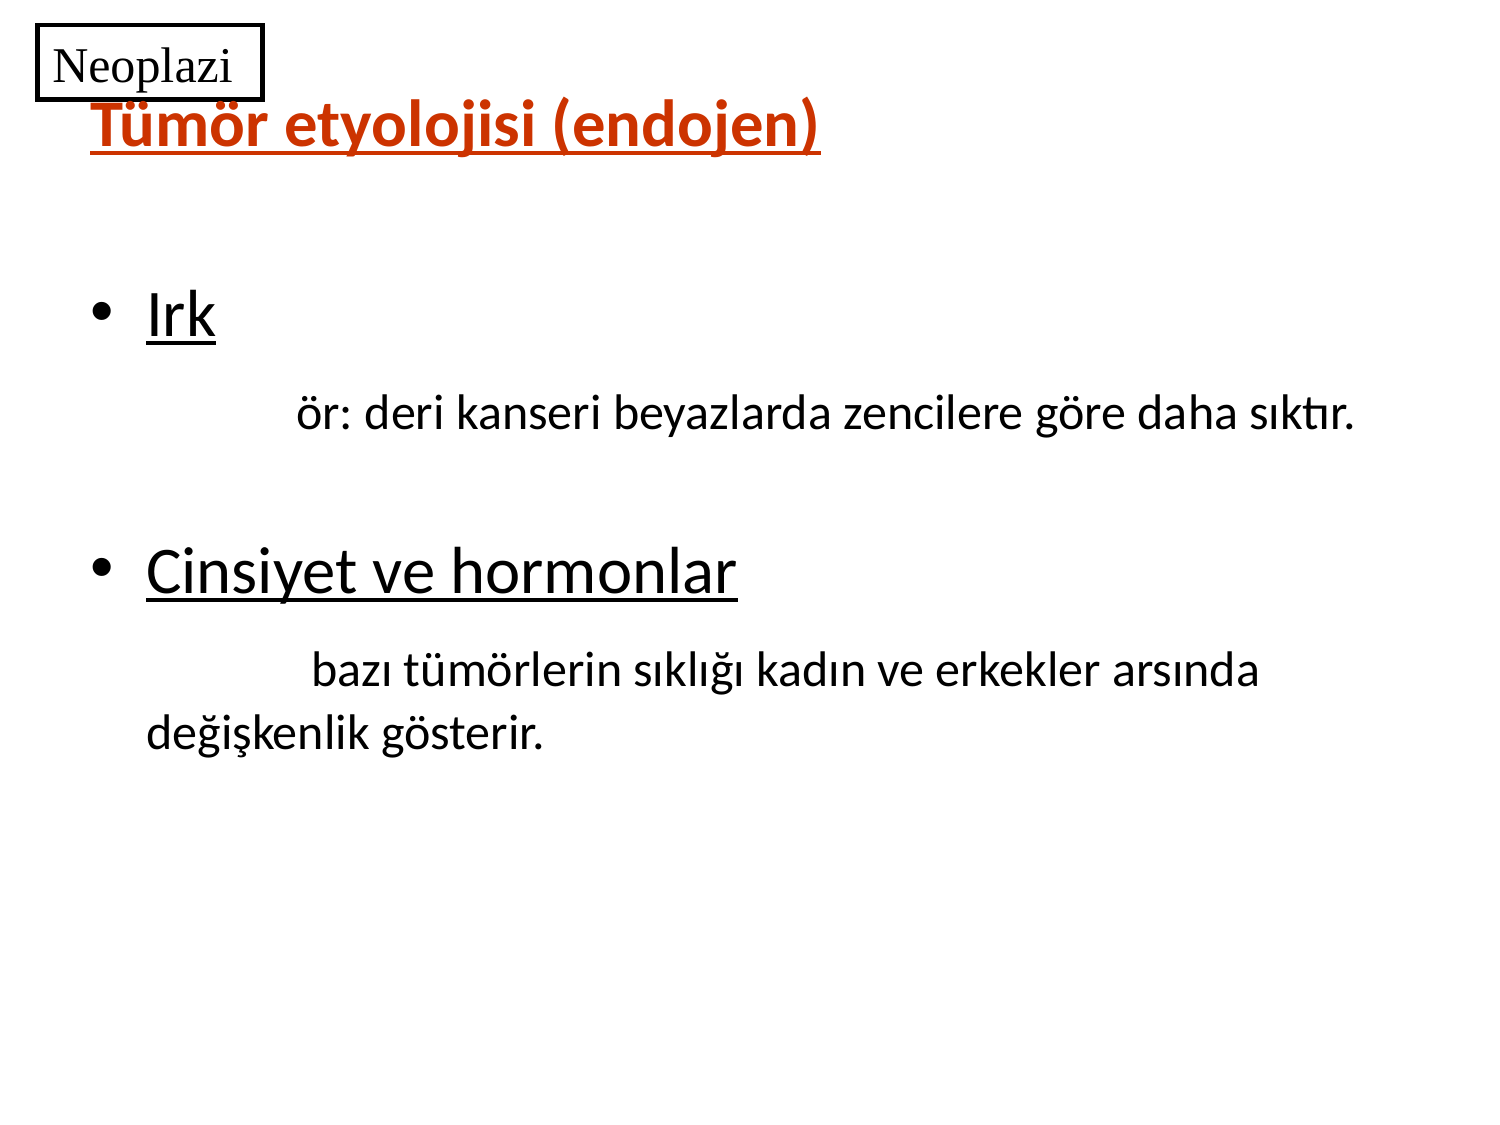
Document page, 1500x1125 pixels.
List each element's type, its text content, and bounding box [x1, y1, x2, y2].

text_box Neoplazi [37, 24, 263, 100]
list Irk ör: deri kanseri beyazlarda zencilere göre daha sıktır. Cinsiyet ve hormonlar bazı tümörlerin sıklığı kadın ve erkekler arsında değişkenlik gösterir. [75, 262, 1425, 1005]
title Tümör etyolojisi (endojen) [75, 45, 1425, 196]
